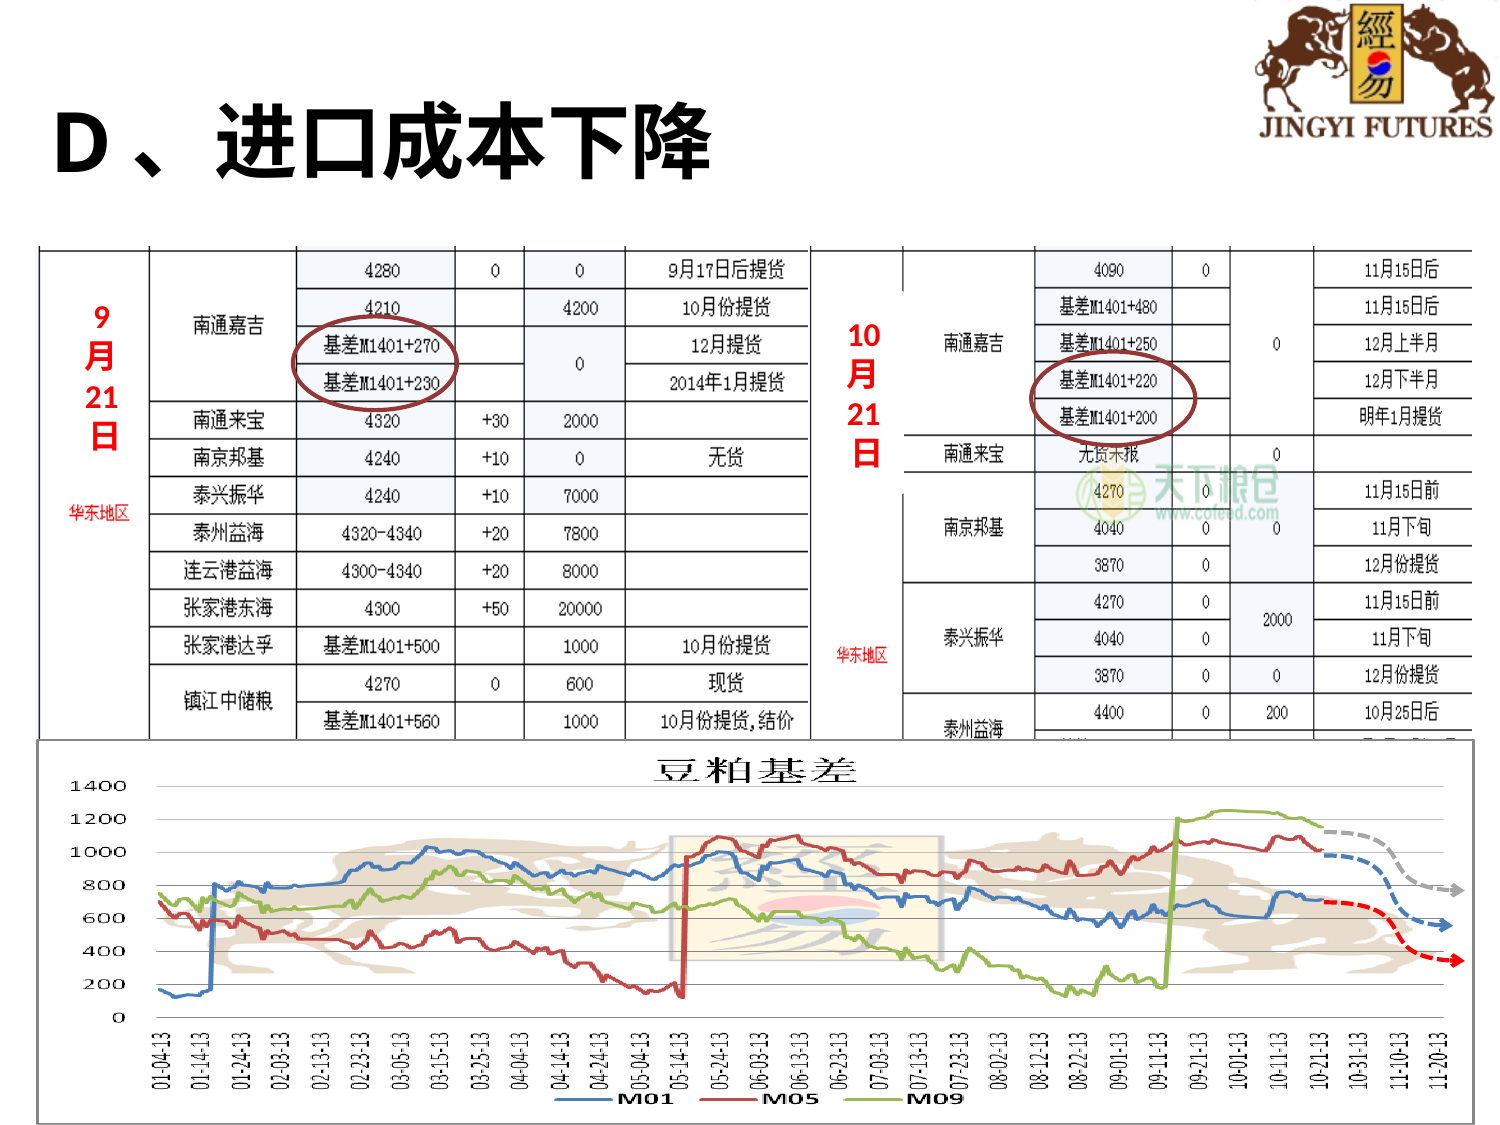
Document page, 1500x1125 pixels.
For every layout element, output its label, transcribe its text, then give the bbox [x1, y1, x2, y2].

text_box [1323, 831, 1466, 891]
picture [1254, 0, 1500, 146]
title D、进口成本下降 [35, 45, 1425, 233]
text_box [1323, 898, 1454, 927]
picture [34, 245, 1477, 1125]
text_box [1323, 902, 1466, 962]
